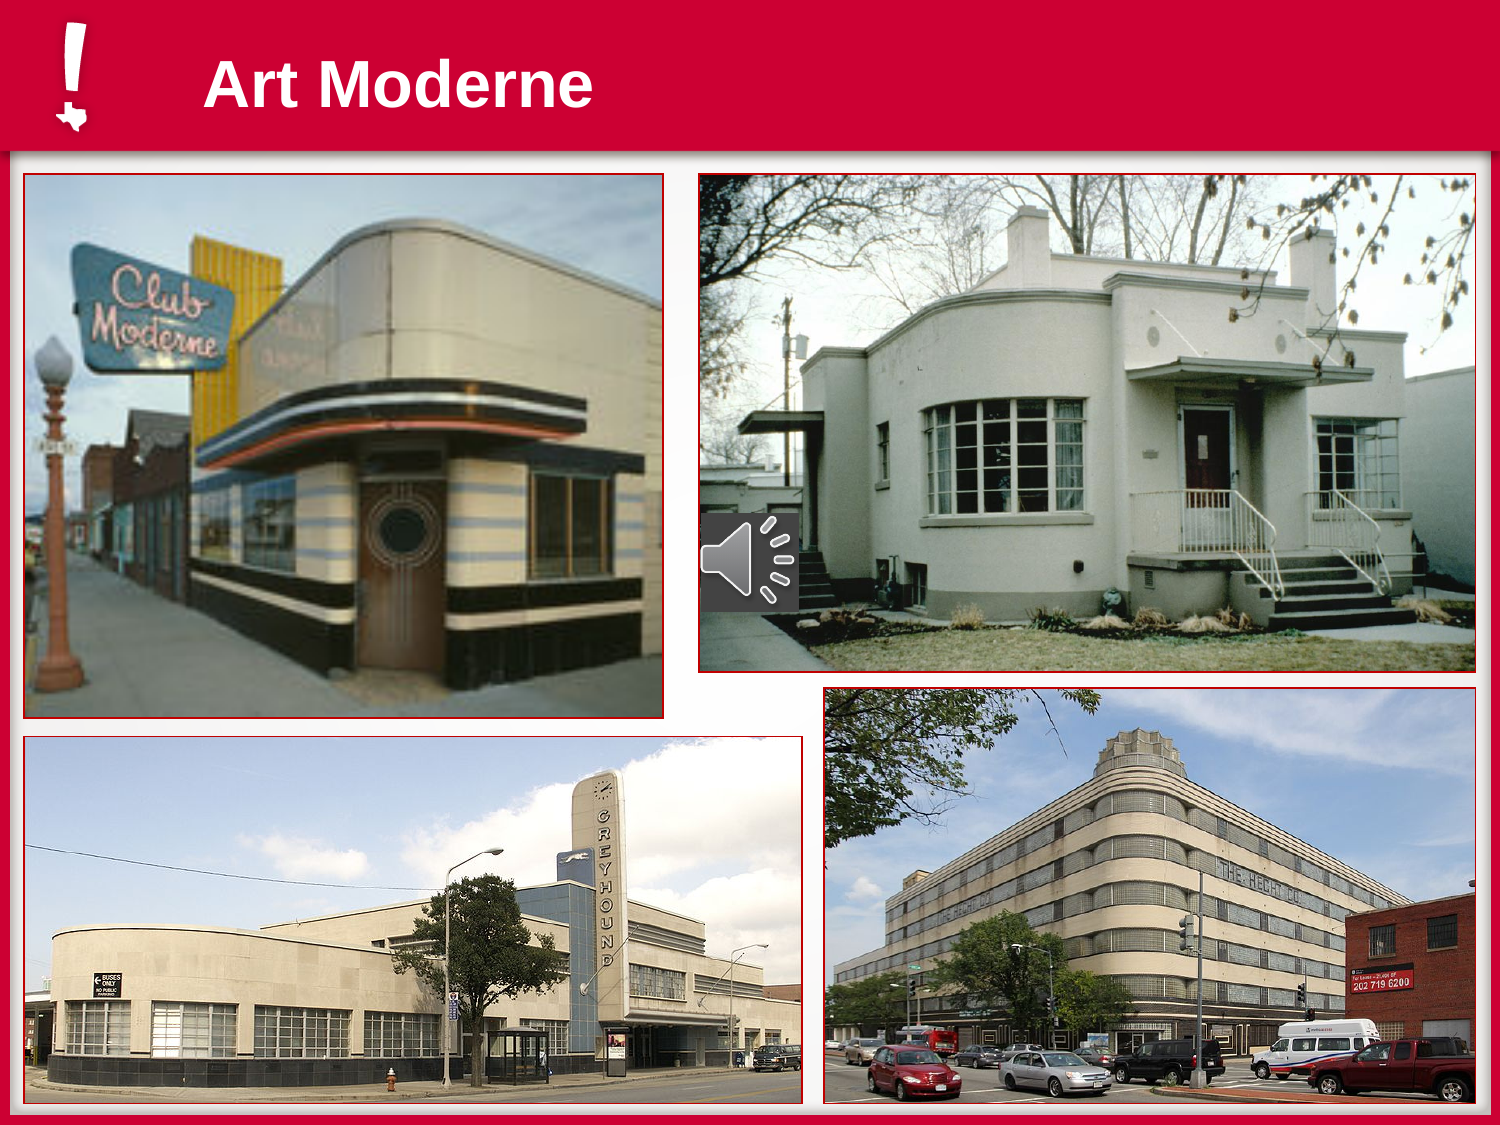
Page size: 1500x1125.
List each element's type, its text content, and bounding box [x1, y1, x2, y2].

title Art Moderne [187, 33, 1425, 130]
picture [0, 0, 1500, 1125]
